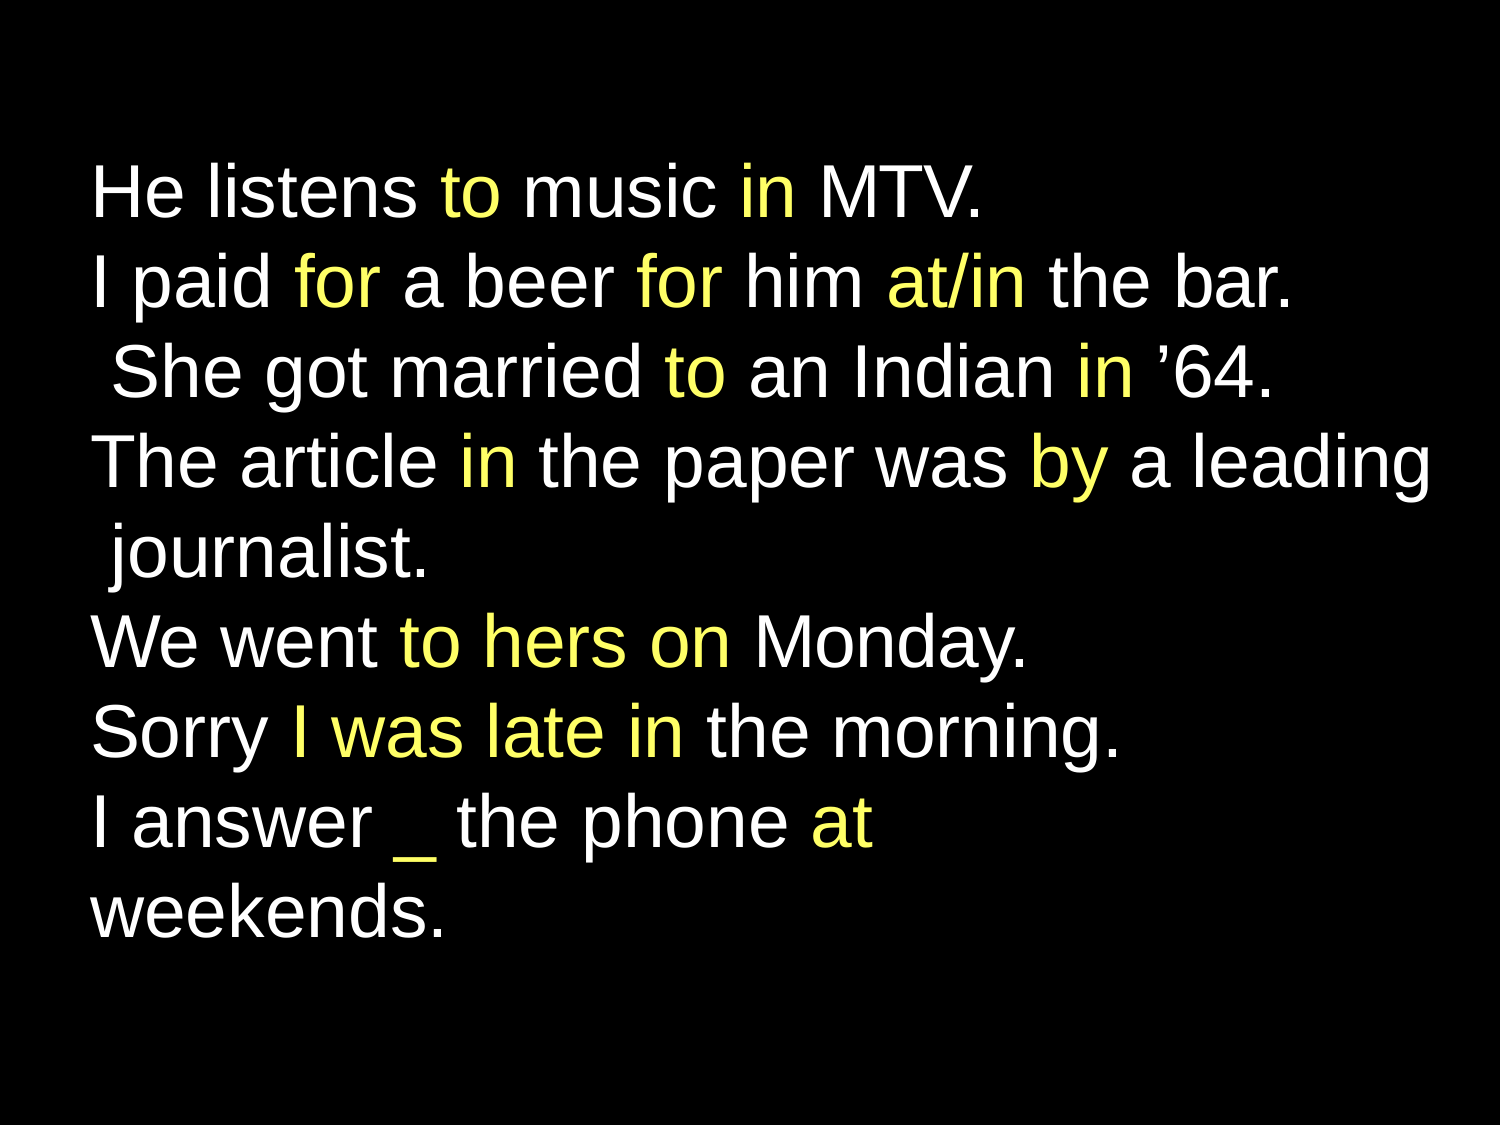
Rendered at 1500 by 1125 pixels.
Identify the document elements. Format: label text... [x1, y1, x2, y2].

text_box He listens to music in MTV. I paid for a beer for him at/in the bar. She got married to an Indian in ’64. The article in the paper was by a leading journalist. We went to hers on Monday. Sorry I was late in the morning. I answer _ the phone at weekends. [87, 139, 1439, 953]
